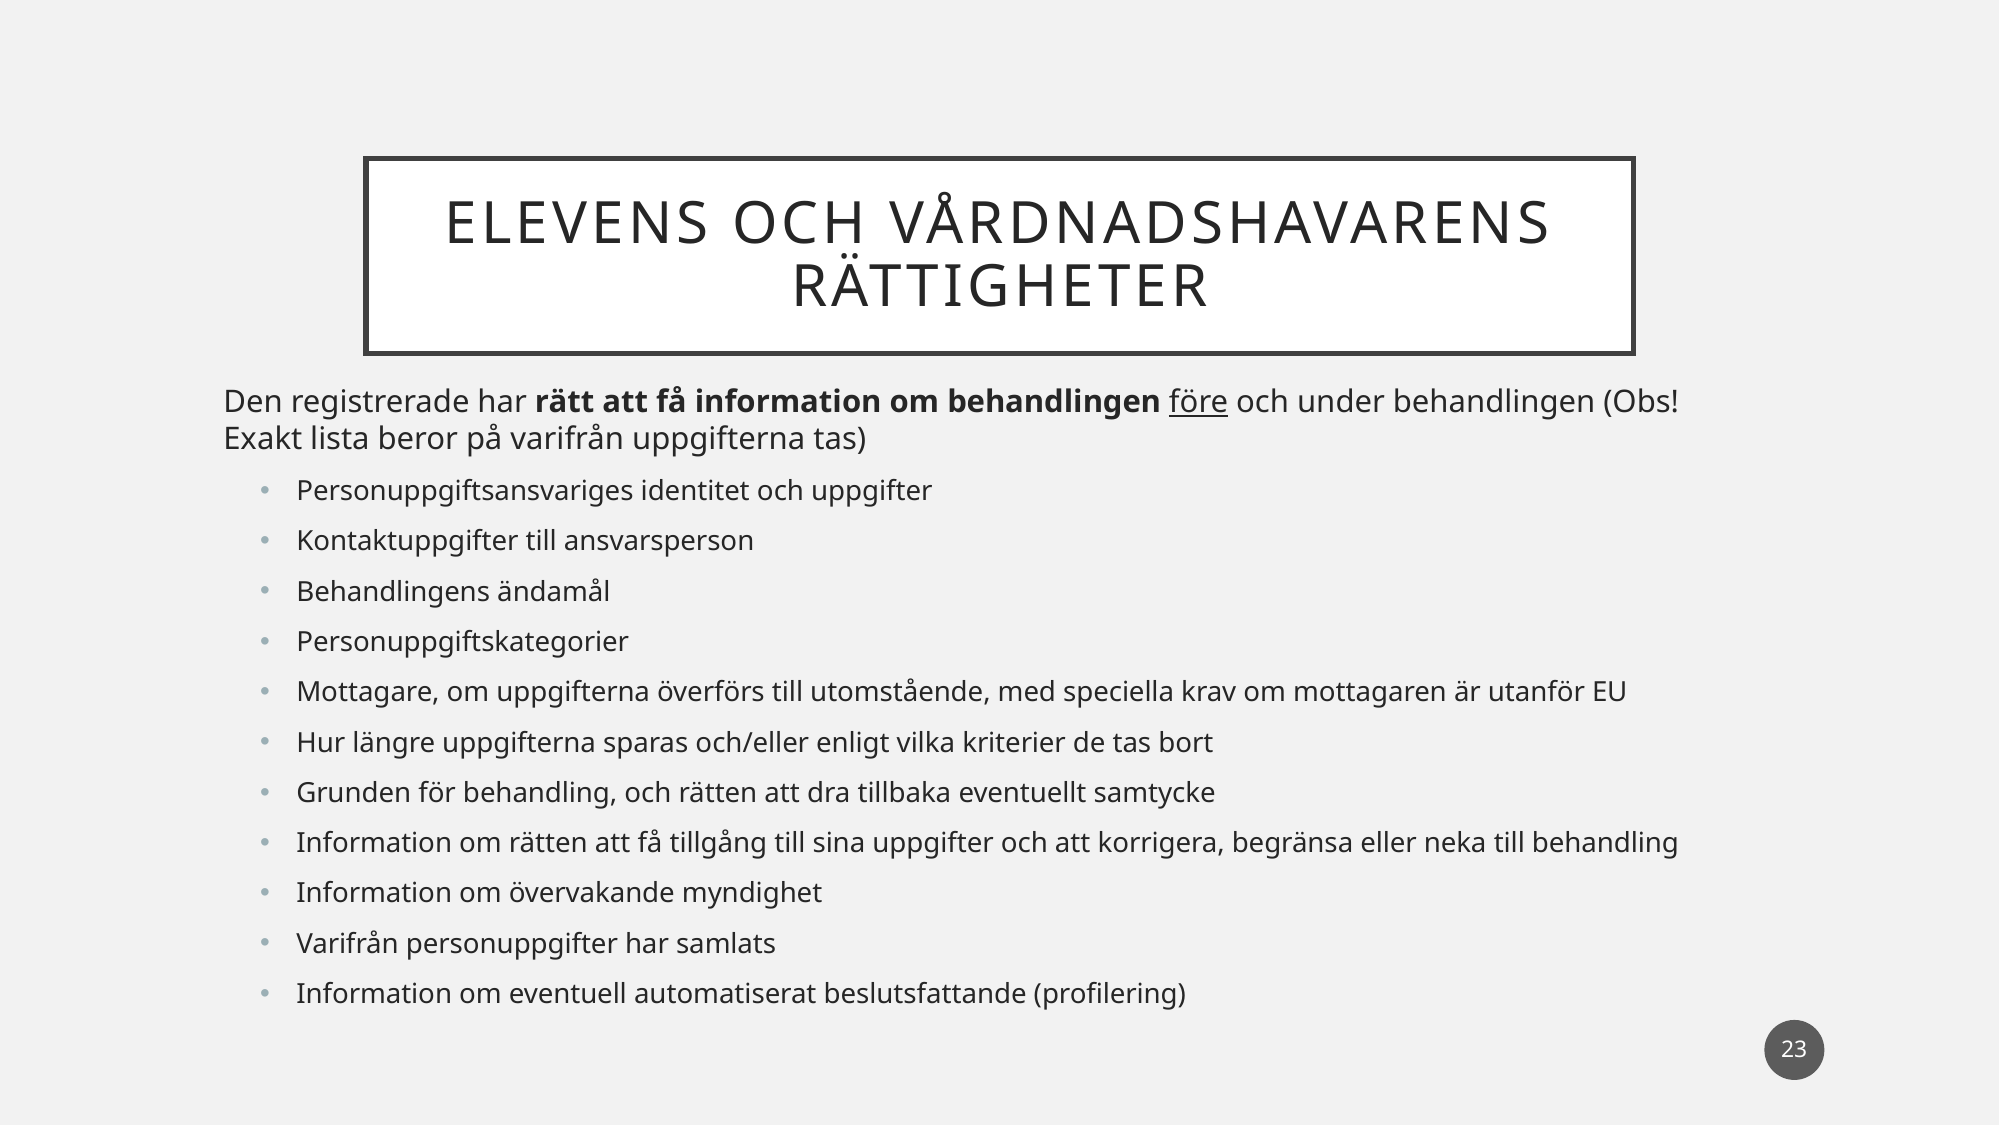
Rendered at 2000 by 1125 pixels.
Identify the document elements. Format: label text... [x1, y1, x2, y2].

title Elevens och vårdnadshavarens rättigheter [363, 156, 1636, 356]
slide_number 23 [1764, 1019, 1825, 1080]
list Den registrerade har rätt att få information om behandlingen före och under behandlingen (Obs! Exakt lista beror på varifrån uppgifterna tas) Personuppgiftsansvariges identitet och uppgifter Kontaktuppgifter till ansvarsperson Behandlingens ändamål Personuppgiftskategorier Mottagare, om uppgifterna överförs till utomstående, med speciella krav om mottagaren är utanför EU Hur längre uppgifterna sparas och/eller enligt vilka kriterier de tas bort Grunden för behandling, och rätten att dra tillbaka eventuellt samtycke Information om rätten att få tillgång till sina uppgifter och att korrigera, begränsa eller neka till behandling Information om övervakande myndighet Varifrån personuppgifter har samlats Information om eventuell automatiserat beslutsfattande (profilering) [208, 373, 1744, 1023]
